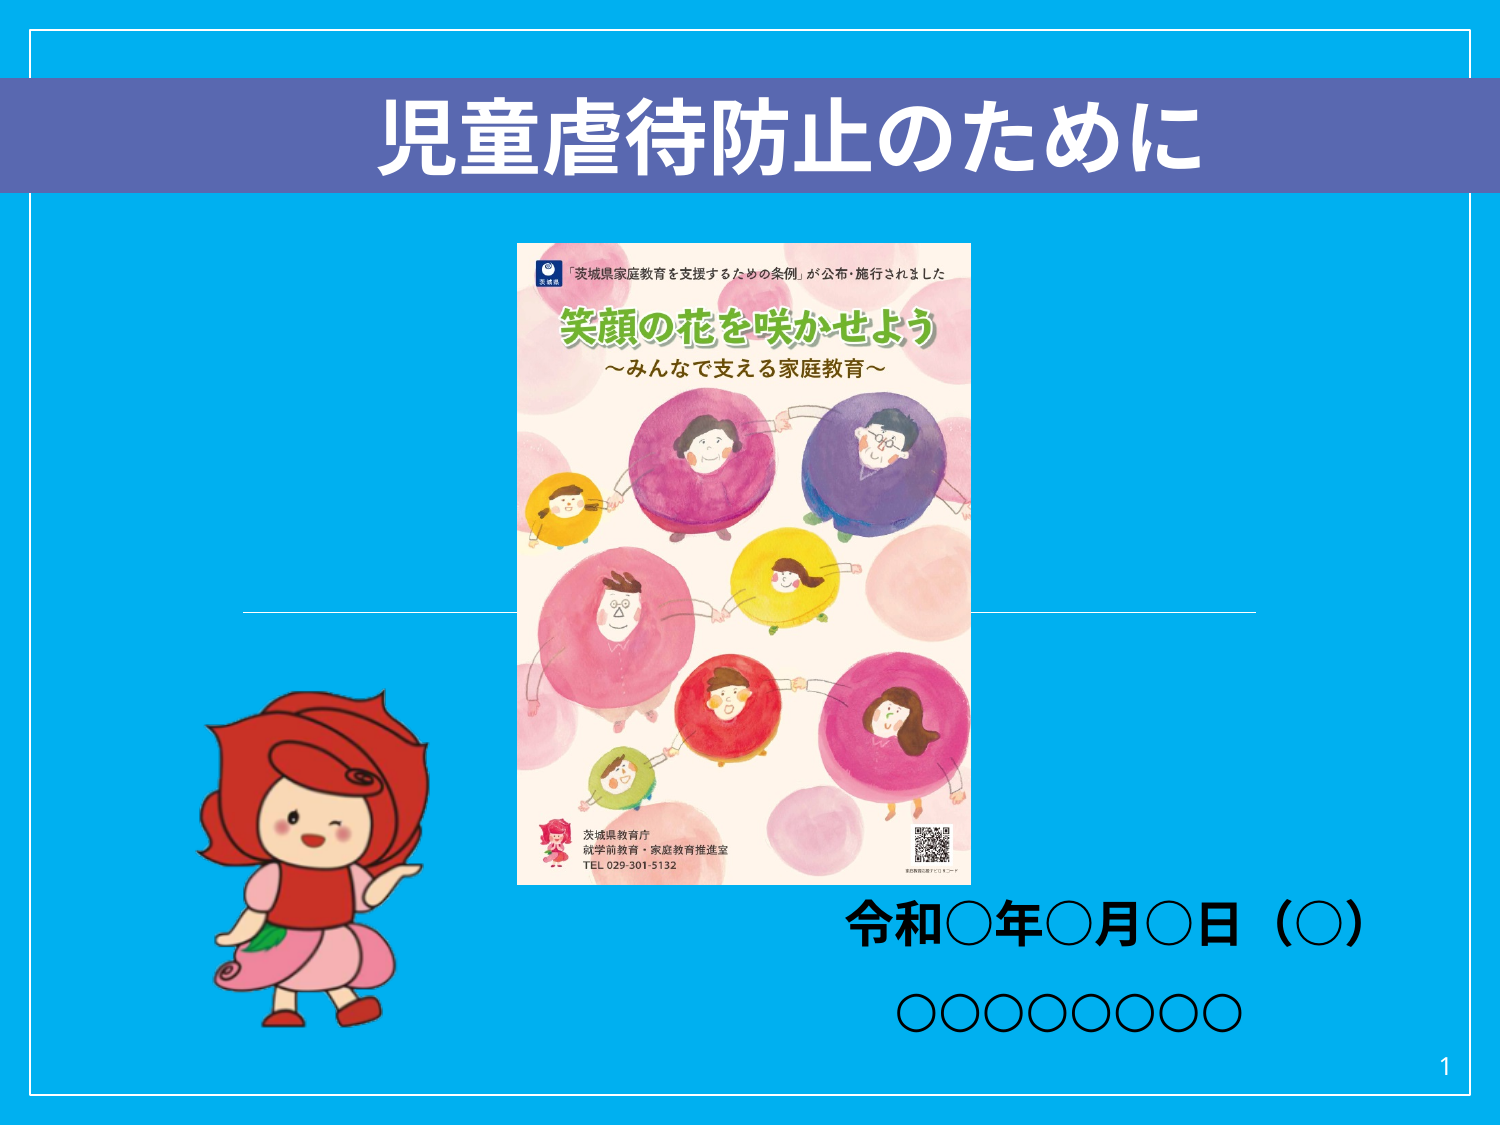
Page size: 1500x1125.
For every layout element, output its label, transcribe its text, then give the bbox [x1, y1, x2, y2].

slide_number 1 [1257, 1037, 1468, 1098]
text_box 児童虐待防止のために [0, 78, 1500, 193]
picture [197, 690, 428, 1026]
text_box 令和○年○月○日（○） [830, 903, 1444, 961]
text_box ○○○○○○○○ [879, 975, 1353, 1045]
picture [518, 244, 970, 884]
